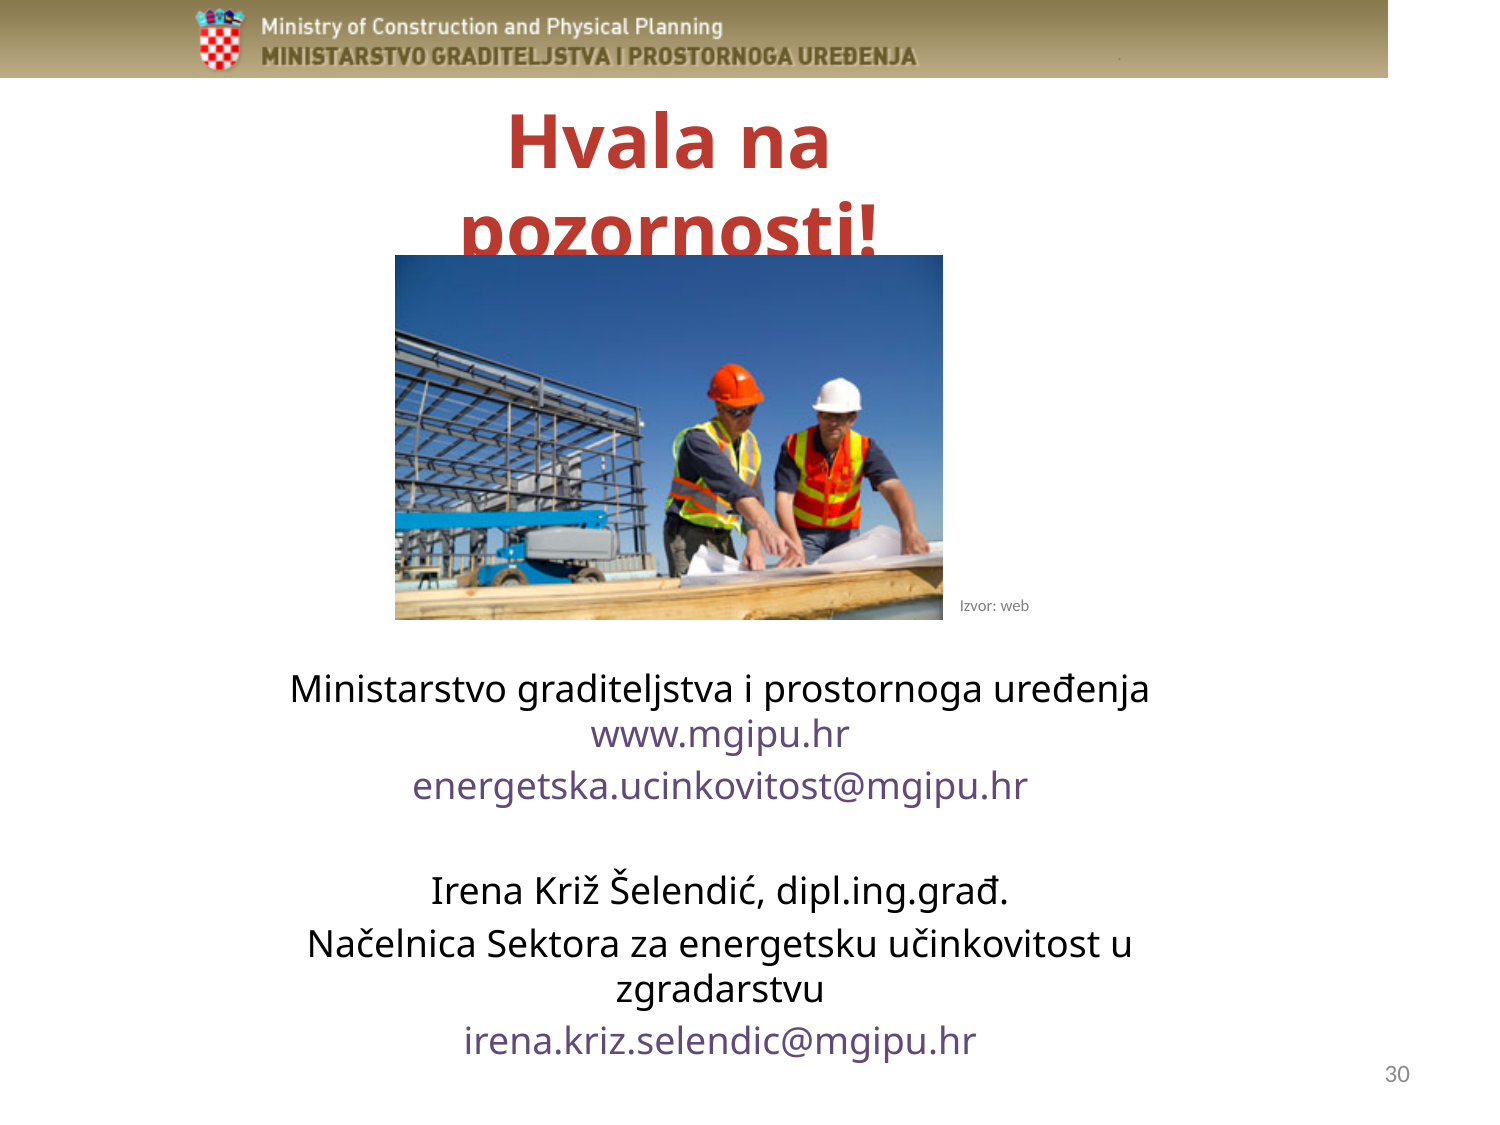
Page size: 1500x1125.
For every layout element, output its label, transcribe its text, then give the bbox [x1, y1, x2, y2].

slide_number 30 [1223, 1042, 1425, 1103]
picture [395, 255, 943, 620]
list Ministarstvo graditeljstva i prostornoga uređenja www.mgipu.hr energetska.ucinkovitost@mgipu.hr Irena Križ Šelendić, dipl.ing.građ. Načelnica Sektora za energetsku učinkovitost u zgradarstvu irena.kriz.selendic@mgipu.hr [218, 656, 1223, 1125]
picture [0, 0, 1389, 79]
title Hvala na pozornosti! [319, 90, 1019, 278]
text_box Izvor: web [945, 587, 1045, 623]
